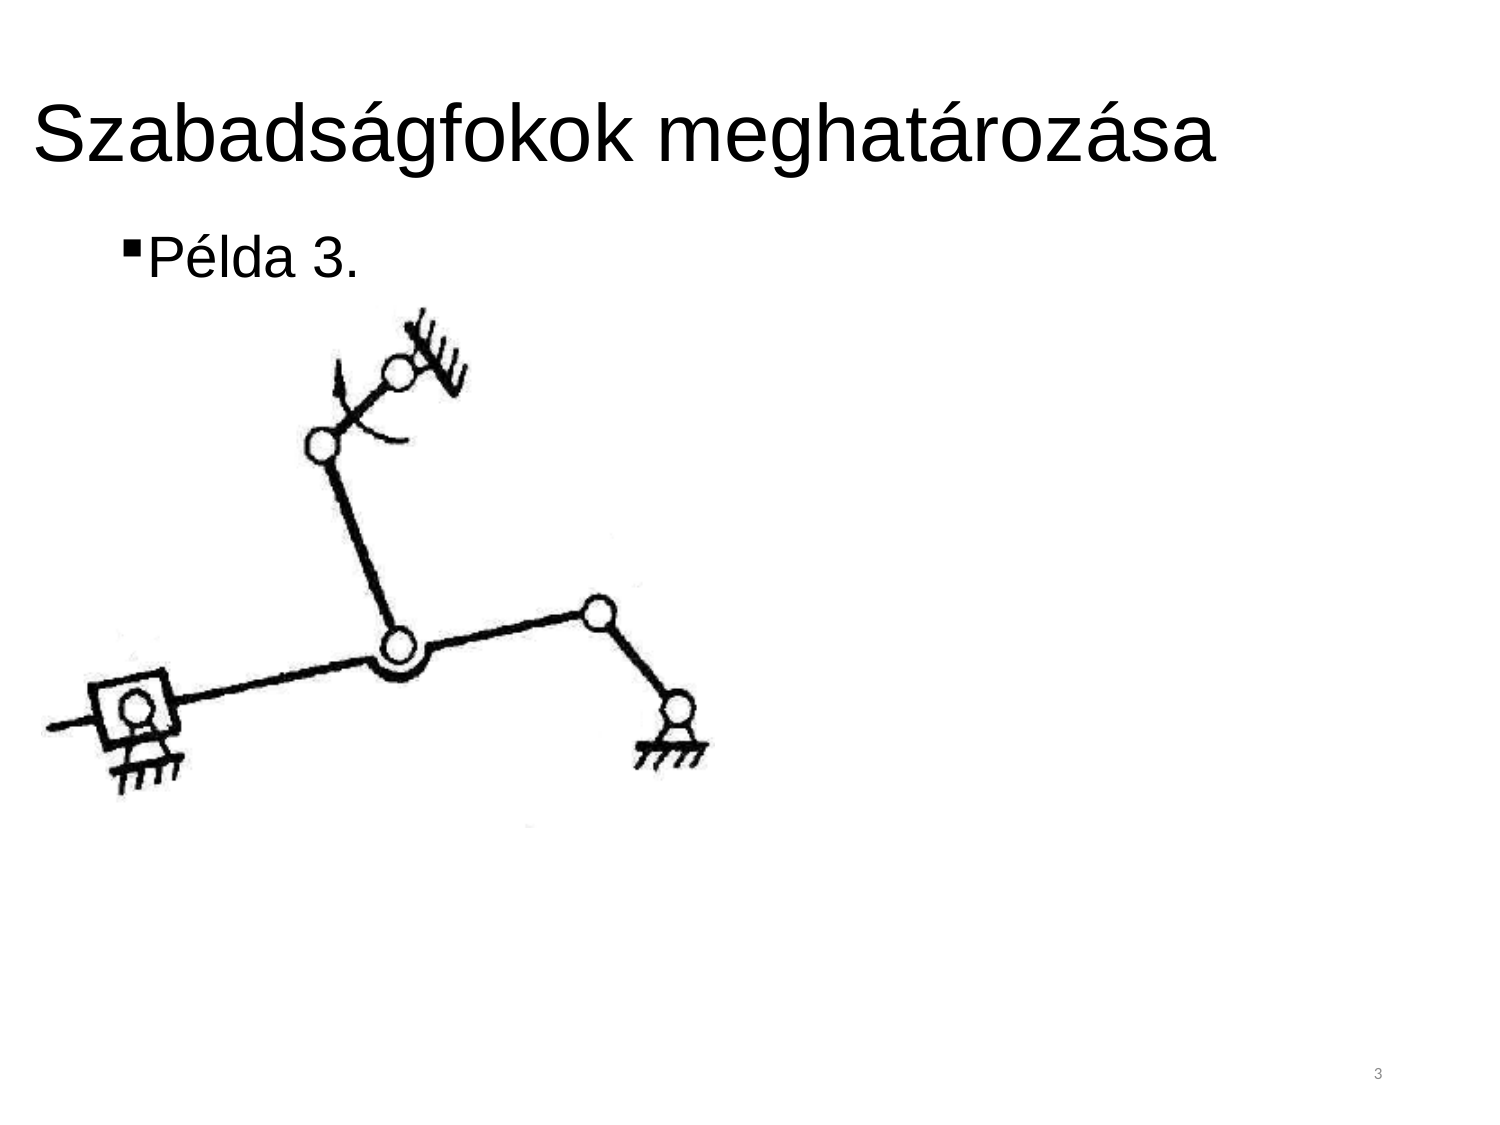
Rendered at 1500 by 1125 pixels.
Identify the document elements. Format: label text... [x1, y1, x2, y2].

picture [41, 290, 715, 828]
list Példa 3. [103, 219, 1398, 1014]
slide_number 3 [1060, 1042, 1398, 1103]
title Szabadságfokok meghatározása [17, 41, 1436, 230]
